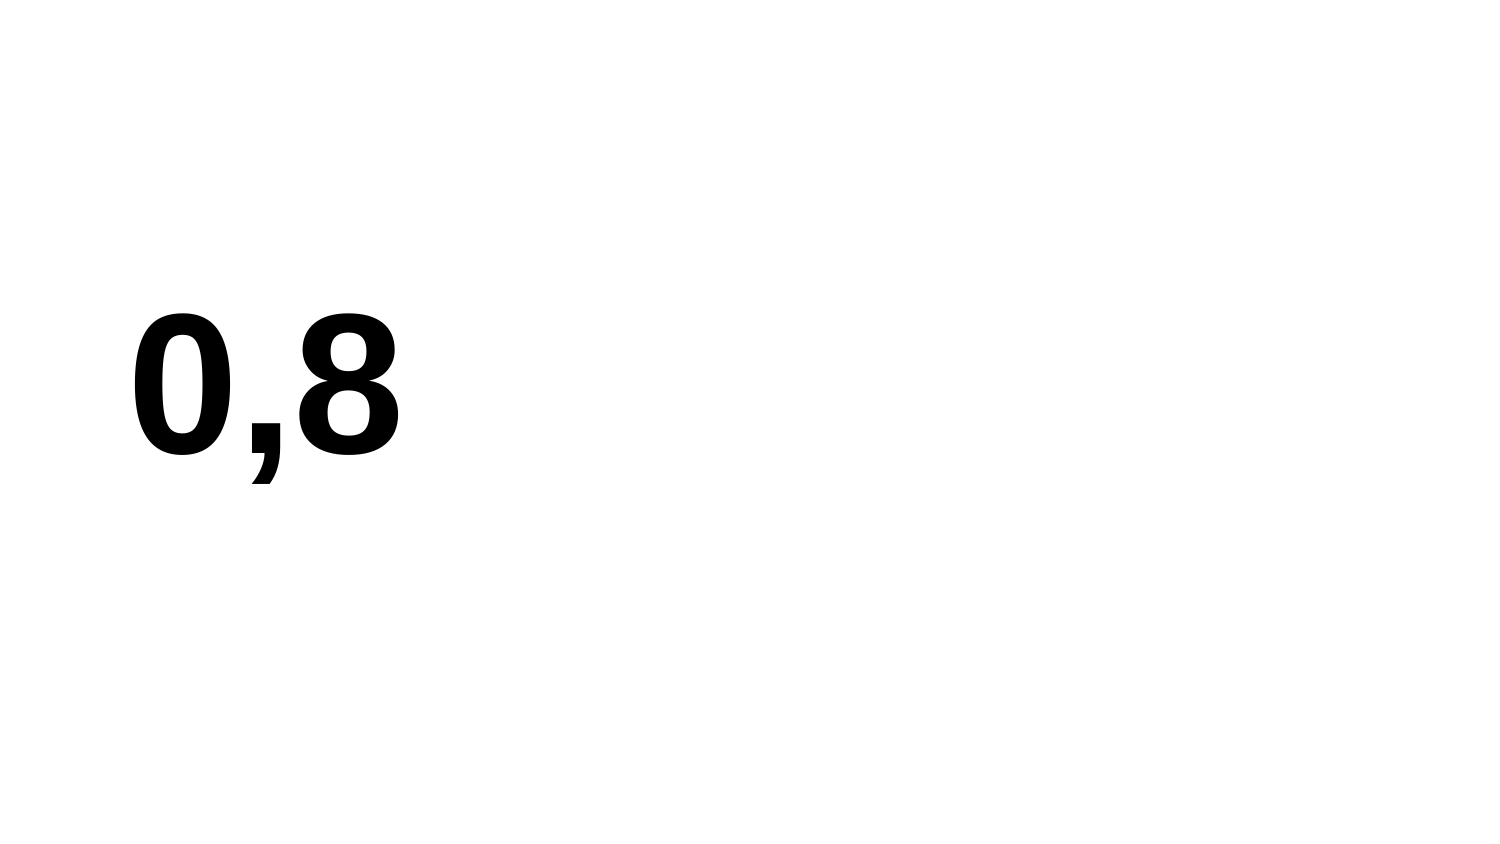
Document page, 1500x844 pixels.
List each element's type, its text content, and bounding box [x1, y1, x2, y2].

text_box 0,8 [112, 318, 1388, 509]
